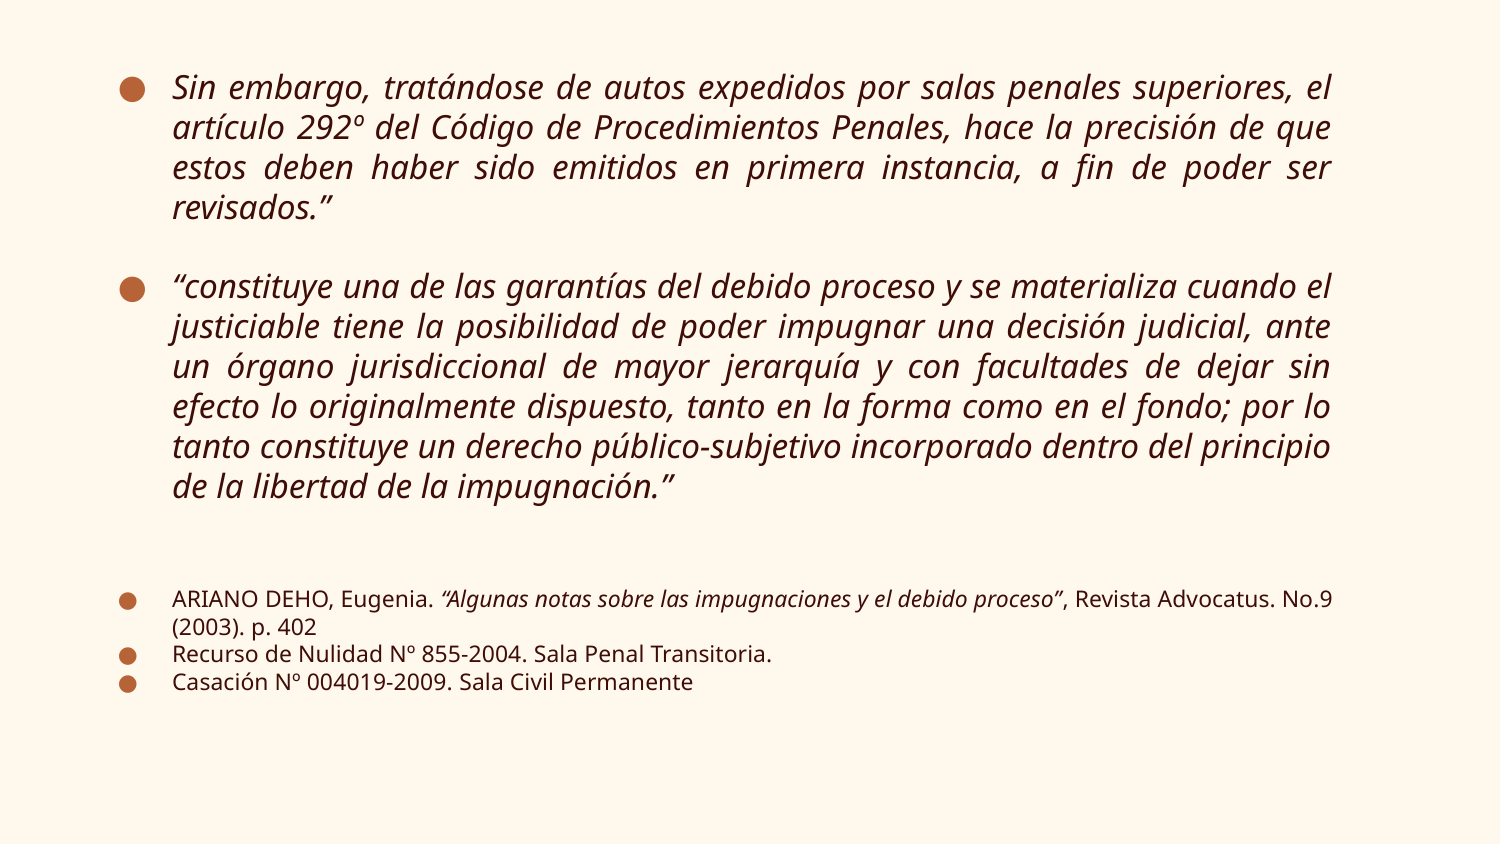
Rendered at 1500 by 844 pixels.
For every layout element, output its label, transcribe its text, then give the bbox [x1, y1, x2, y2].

list Sin embargo, tratándose de autos expedidos por salas penales superiores, el artículo 292º del Código de Procedimientos Penales, hace la precisión de que estos deben haber sido emitidos en primera instancia, a fin de poder ser revisados.” “constituye una de las garantías del debido proceso y se materializa cuando el justiciable tiene la posibilidad de poder impugnar una decisión judicial, ante un órgano jurisdiccional de mayor jerarquía y con facultades de dejar sin efecto lo originalmente dispuesto, tanto en la forma como en el fondo; por lo tanto constituye un derecho público-subjetivo incorporado dentro del principio de la libertad de la impugnación.” ARIANO DEHO, Eugenia. “Algunas notas sobre las impugnaciones y el debido proceso”, Revista Advocatus. No.9 (2003). p. 402 Recurso de Nulidad Nº 855-2004. Sala Penal Transitoria. Casación Nº 004019-2009. Sala Civil Permanente [82, 51, 1349, 791]
